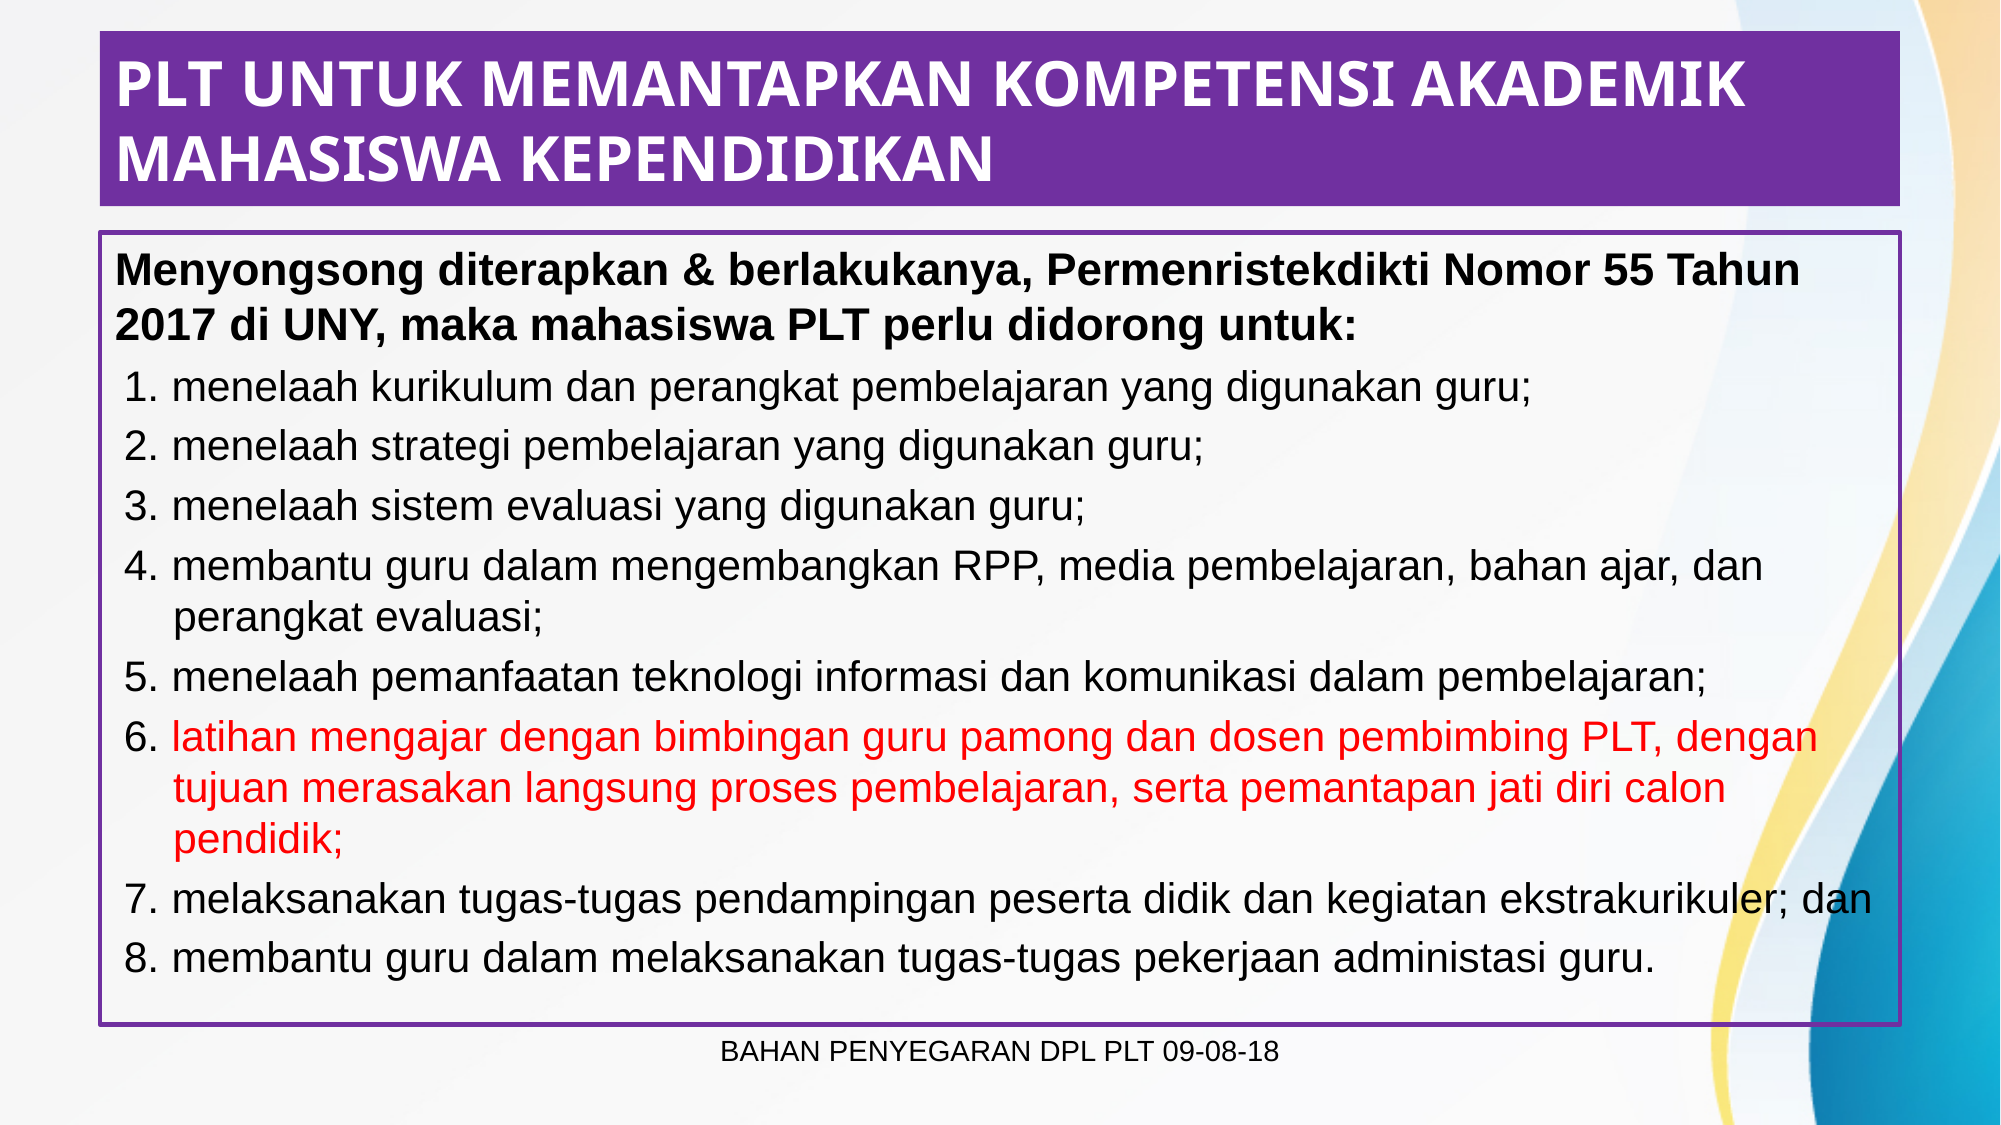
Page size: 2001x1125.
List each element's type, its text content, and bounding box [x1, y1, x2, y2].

list Menyongsong diterapkan & berlakukanya, Permenristekdikti Nomor 55 Tahun 2017 di UNY, maka mahasiswa PLT perlu didorong untuk: 1. menelaah kurikulum dan perangkat pembelajaran yang digunakan guru; 2. menelaah strategi pembelajaran yang digunakan guru; 3. menelaah sistem evaluasi yang digunakan guru; 4. membantu guru dalam mengembangkan RPP, media pembelajaran, bahan ajar, dan perangkat evaluasi; 5. menelaah pemanfaatan teknologi informasi dan komunikasi dalam pembelajaran; 6. latihan mengajar dengan bimbingan guru pamong dan dosen pembimbing PLT, dengan tujuan merasakan langsung proses pembelajaran, serta pemantapan jati diri calon pendidik; 7. melaksanakan tugas-tugas pendampingan peserta didik dan kegiatan ekstrakurikuler; dan 8. membantu guru dalam melaksanakan tugas-tugas pekerjaan administasi guru. [99, 232, 1901, 1025]
footer BAHAN PENYEGARAN DPL PLT 09-08-18 [683, 1024, 1317, 1103]
picture [0, 0, 2001, 1125]
title PLT UNTUK memantapkan kompetensi akademik MAHASISWA kependidikan [99, 30, 1901, 207]
